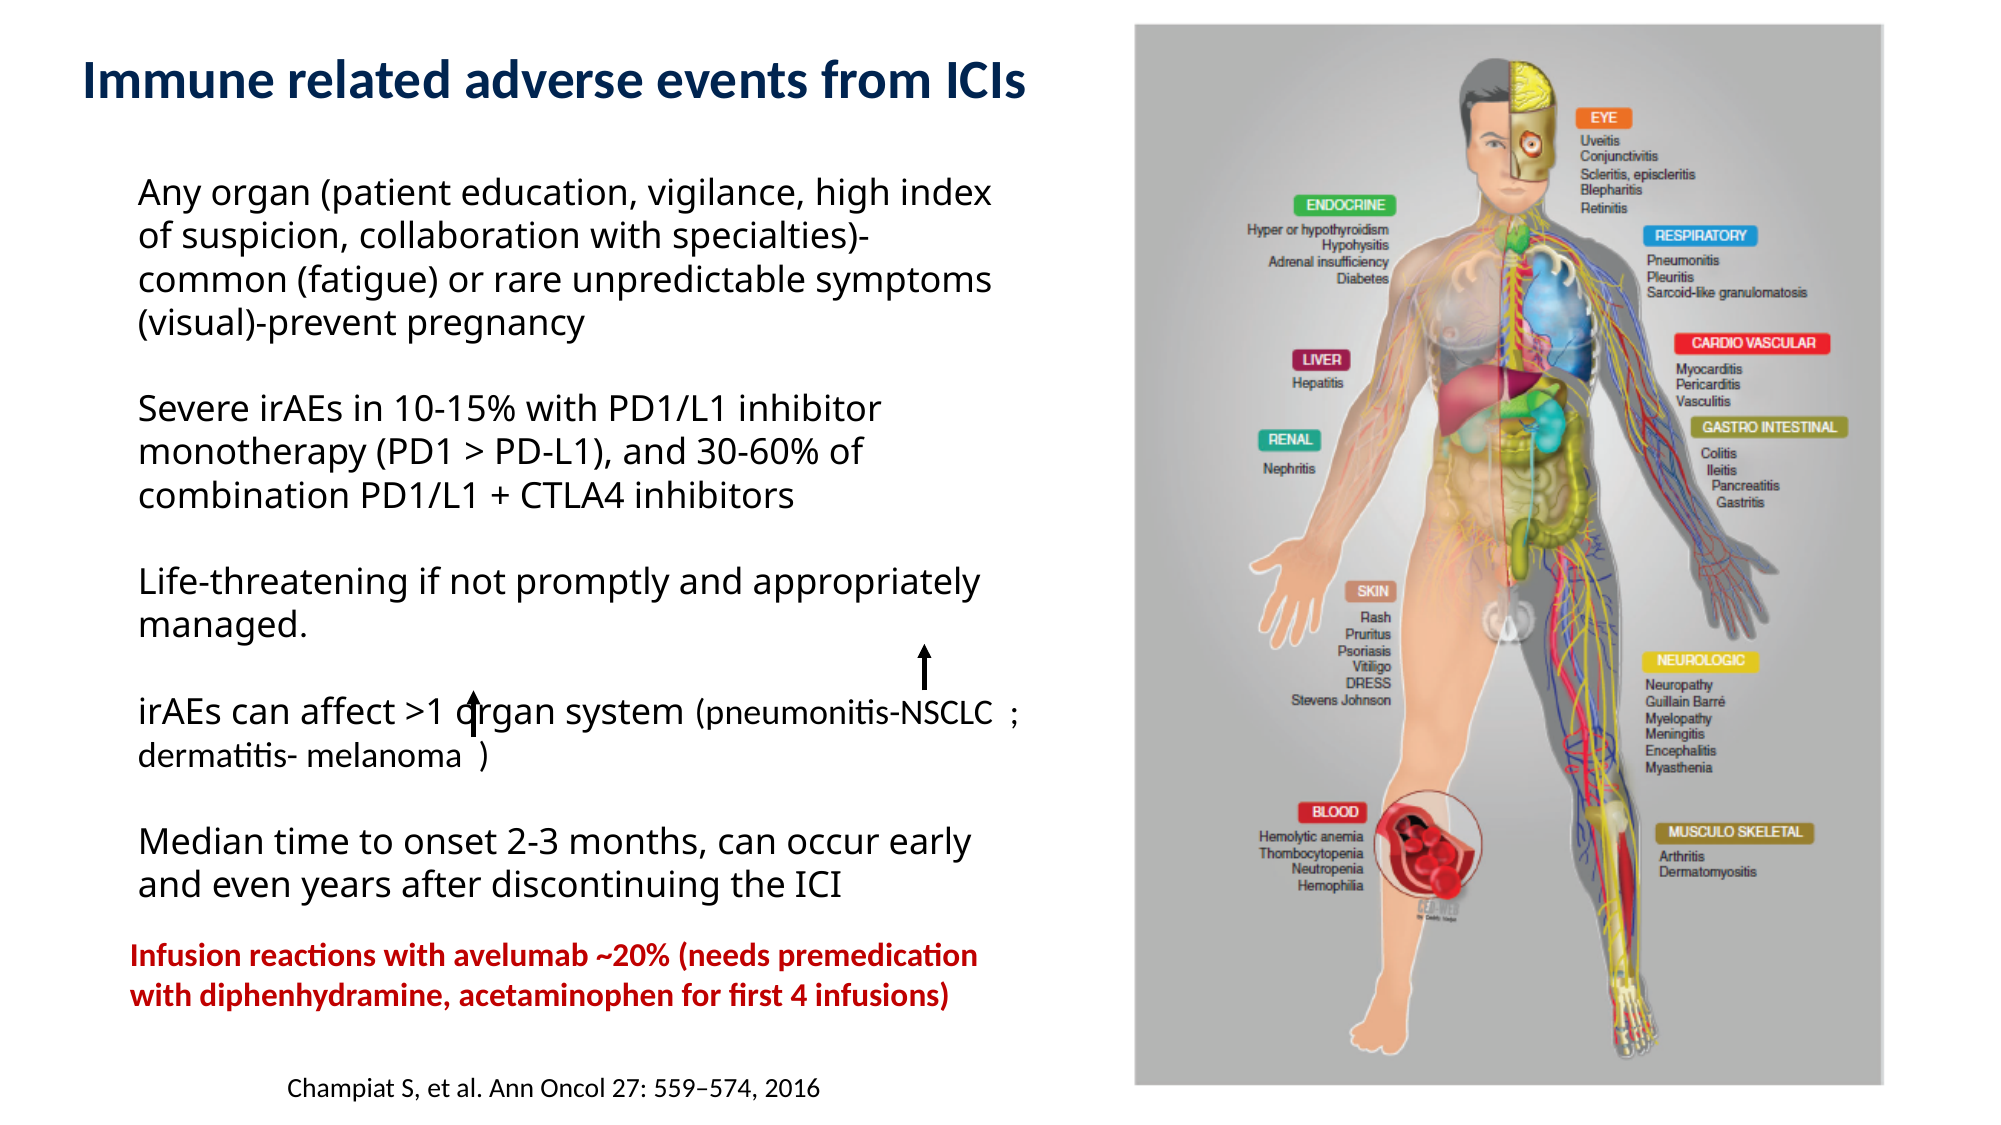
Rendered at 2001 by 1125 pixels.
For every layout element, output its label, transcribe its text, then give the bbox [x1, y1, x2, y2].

picture [1121, 8, 1896, 1091]
text_box Infusion reactions with avelumab ~20% (needs premedication with diphenhydramine, acetaminophen for first 4 infusions) [115, 925, 1044, 1021]
text_box Champiat S, et al. Ann Oncol 27: 559–574, 2016 [272, 1062, 863, 1111]
title Immune related adverse events from ICIs [12, 35, 1098, 139]
text_box Any organ (patient education, vigilance, high index of suspicion, collaboration with specialties)-common (fatigue) or rare unpredictable symptoms (visual)-prevent pregnancy Severe irAEs in 10-15% with PD1/L1 inhibitor monotherapy (PD1 > PD-L1), and 30-60% of combination PD1/L1 + CTLA4 inhibitors Life-threatening if not promptly and appropriately managed. irAEs can affect >1 organ system (pneumonitis-NSCLC ; dermatitis- melanoma ) Median time to onset 2-3 months, can occur early and even years after discontinuing the ICI [123, 162, 1036, 912]
